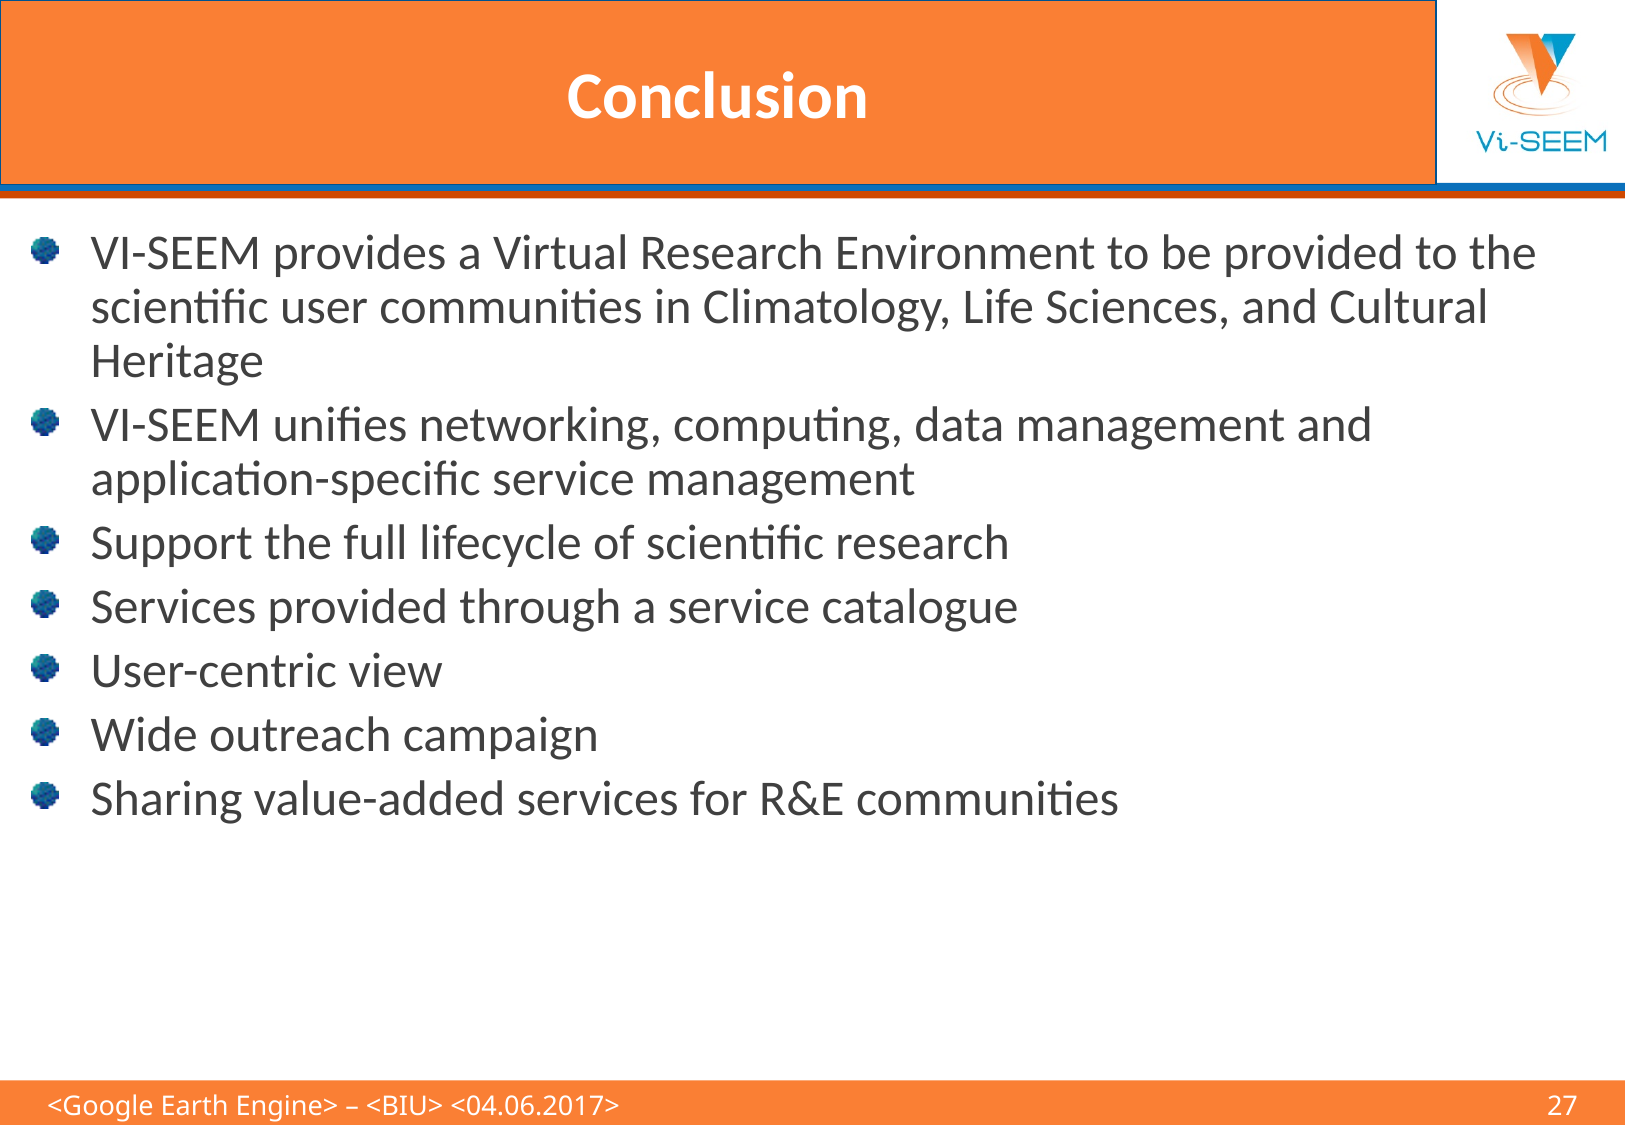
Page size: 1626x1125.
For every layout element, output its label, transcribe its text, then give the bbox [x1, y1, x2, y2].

picture [31, 718, 59, 746]
list VI-SEEM provides a Virtual Research Environment to be provided to the scientific user communities in Climatology, Life Sciences, and Cultural Heritage VI-SEEM unifies networking, computing, data management and application-specific service management Support the full lifecycle of scientific research Services provided through a service catalogue User-centric view Wide outreach campaign Sharing value-added services for R&E communities [15, 218, 1601, 1080]
picture [31, 590, 59, 618]
picture [31, 237, 59, 264]
picture [31, 526, 59, 554]
footer <Google Earth Engine> – <BIU> <04.06.2017> 27 [0, 1080, 1625, 1125]
title Conclusion [0, 0, 1437, 185]
picture [1455, 0, 1625, 176]
picture [31, 782, 59, 809]
picture [31, 654, 59, 682]
picture [31, 408, 59, 436]
